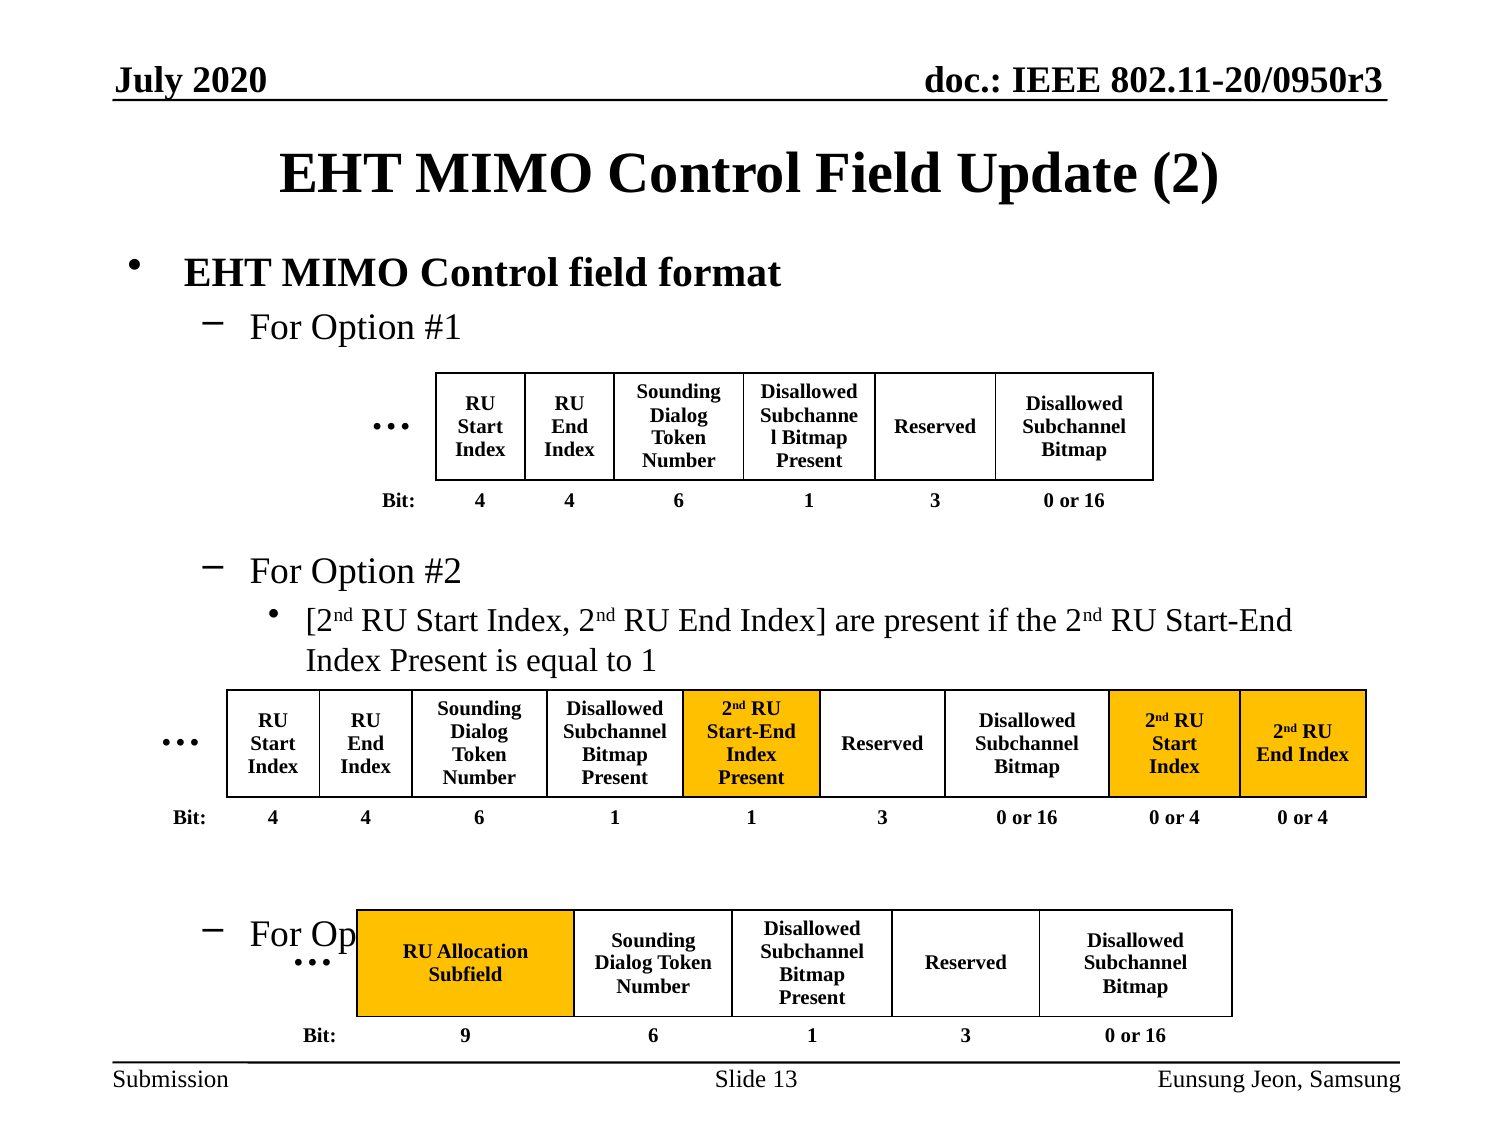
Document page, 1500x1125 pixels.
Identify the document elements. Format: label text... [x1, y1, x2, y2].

table_cell 4 [227, 798, 319, 838]
table_cell 3 [820, 798, 945, 838]
table_header Disallowed Subchannel Bitmap Present [733, 911, 891, 1016]
table_cell 0 or 16 [1040, 1017, 1232, 1055]
table_header Reserved [893, 911, 1039, 1016]
table_cell 9 [357, 1017, 574, 1055]
footer Eunsung Jeon, Samsung [1155, 1061, 1402, 1093]
table_cell 4 [436, 481, 525, 521]
list EHT MIMO Control field format For Option #1 For Option #2 [2nd RU Start Index, 2nd RU End Index] are present if the 2nd RU Start-End Index Present is equal to 1 For Option #3 [112, 237, 1388, 1001]
table_header Disallowed Subchannel Bitmap [946, 691, 1108, 796]
table_cell 1 [547, 798, 683, 838]
table_header RU Start Index [437, 374, 524, 479]
table_cell 3 [875, 481, 996, 521]
table_cell 0 or 16 [996, 481, 1153, 521]
table_cell Bit: [134, 797, 227, 838]
table_header Sounding Dialog Token Number [615, 374, 743, 479]
table_cell 0 or 4 [1240, 798, 1366, 838]
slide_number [114, 54, 309, 101]
title EHT MIMO Control Field Update (2) [112, 112, 1388, 226]
table_header RU Allocation Subfield [358, 911, 573, 1016]
table_cell 1 [732, 1017, 892, 1055]
table_cell Bit: [347, 480, 436, 521]
table_cell 6 [614, 481, 744, 521]
table_header Sounding Dialog Token Number [575, 911, 731, 1016]
table_header Sounding Dialog Token Number [413, 691, 546, 796]
table_header RU End Index [320, 691, 411, 796]
table_header … [134, 690, 226, 797]
table_header Disallowed Subchannel Bitmap [1040, 911, 1231, 1016]
table_header 2nd RU End Index [1241, 691, 1365, 796]
table_cell 0 or 4 [1109, 798, 1240, 838]
table_cell Bit: [268, 1017, 357, 1055]
table_header 2nd RU Start Index [1110, 691, 1239, 796]
table_header Reserved [821, 691, 944, 796]
table_header … [347, 373, 435, 480]
table_header RU End Index [526, 374, 613, 479]
table_cell 4 [525, 481, 614, 521]
table_header Disallowed Subchannel Bitmap [996, 374, 1152, 479]
table_header Reserved [876, 374, 995, 479]
table_header 2nd RU Start-End Index Present [684, 691, 819, 796]
slide_number Slide 13 [712, 1061, 800, 1093]
table_cell 1 [683, 798, 820, 838]
table_cell 6 [574, 1017, 732, 1055]
table_header RU Start Index [228, 691, 319, 796]
table_cell 6 [412, 798, 547, 838]
table_cell 0 or 16 [945, 798, 1109, 838]
table_header Disallowed Subchannel Bitmap Present [548, 691, 682, 796]
table_cell 4 [319, 798, 412, 838]
table_cell 1 [744, 481, 875, 521]
table_cell 3 [892, 1017, 1040, 1055]
table_header Disallowed Subchannel Bitmap Present [744, 374, 874, 479]
table_header … [268, 910, 356, 1017]
